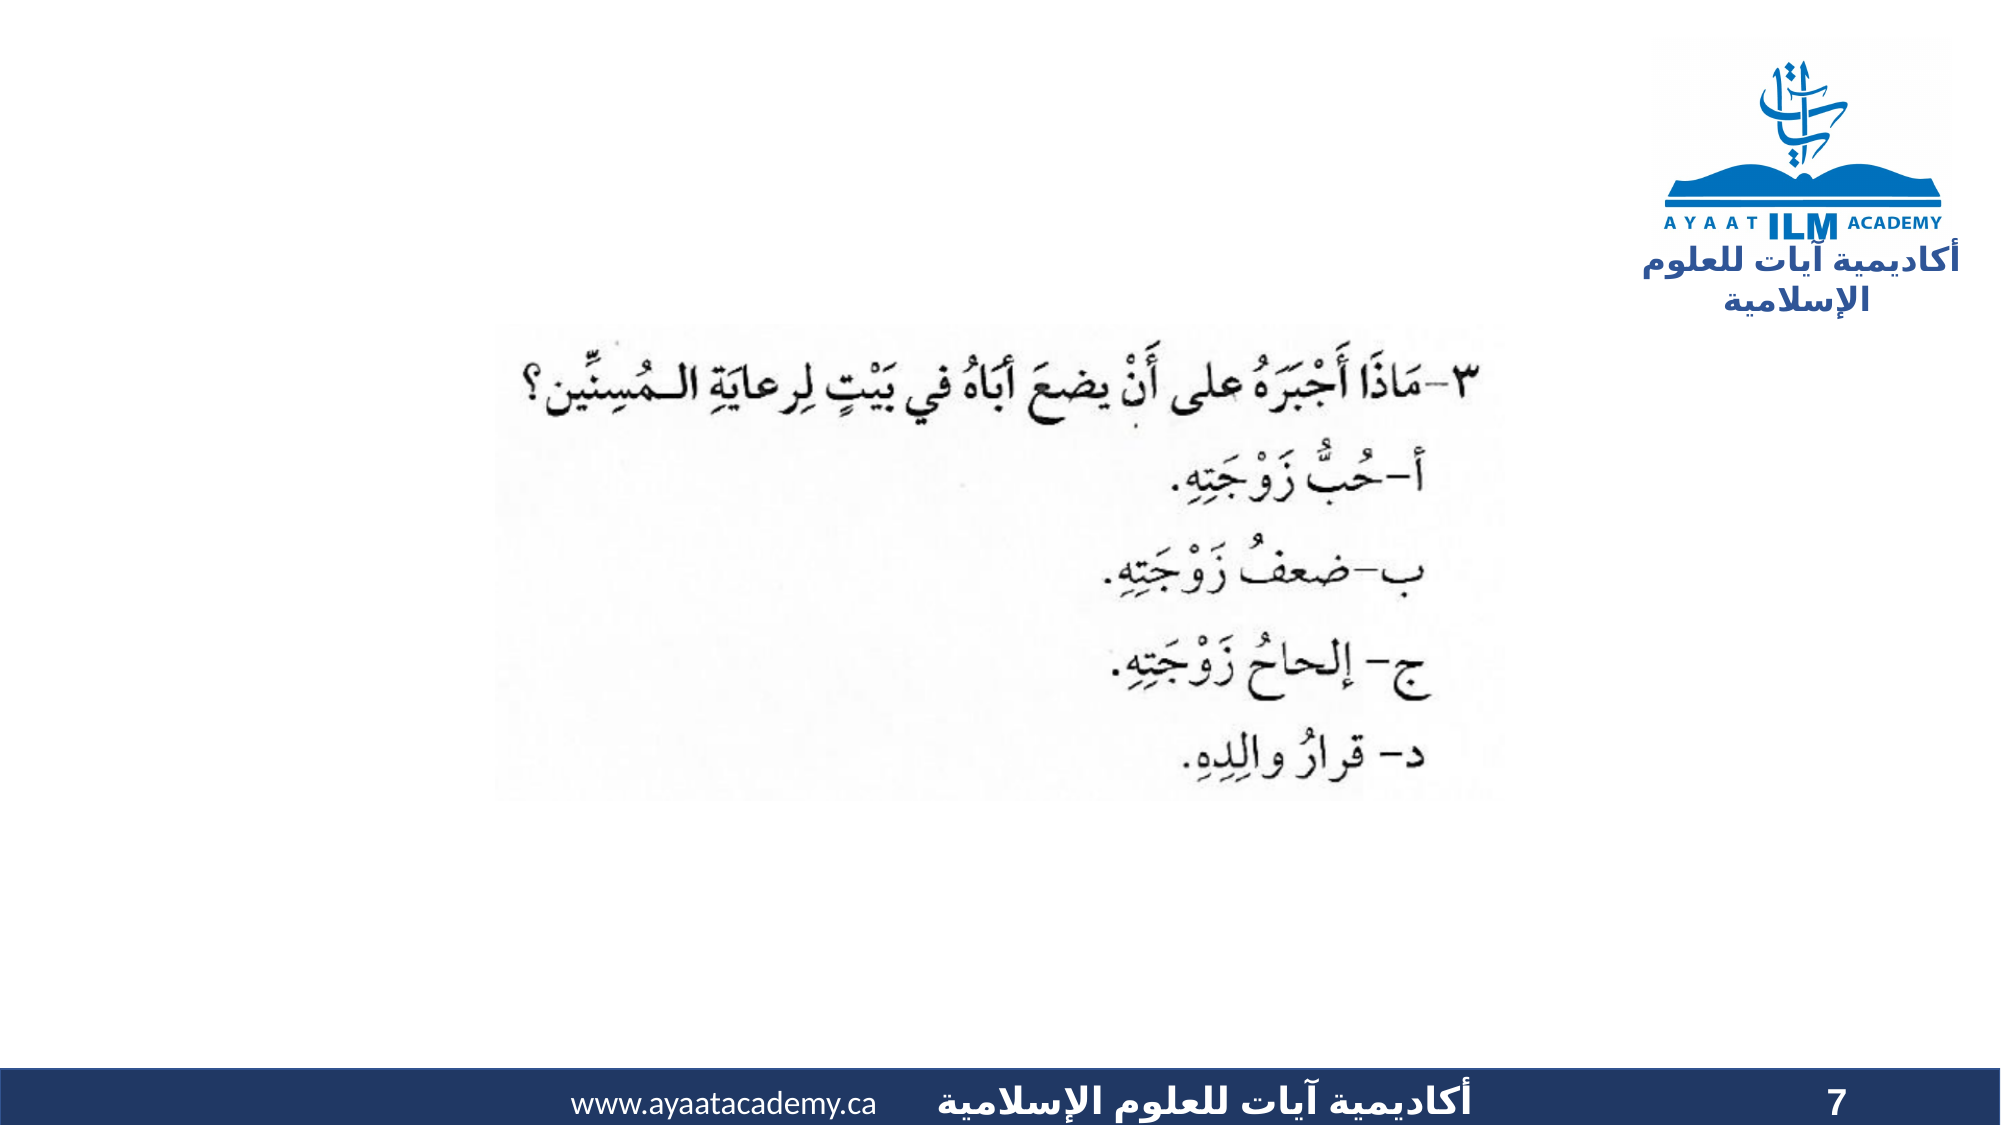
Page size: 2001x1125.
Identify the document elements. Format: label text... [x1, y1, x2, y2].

slide_number 7 [1412, 1070, 1863, 1125]
picture [1651, 37, 1952, 257]
picture [495, 324, 1505, 801]
